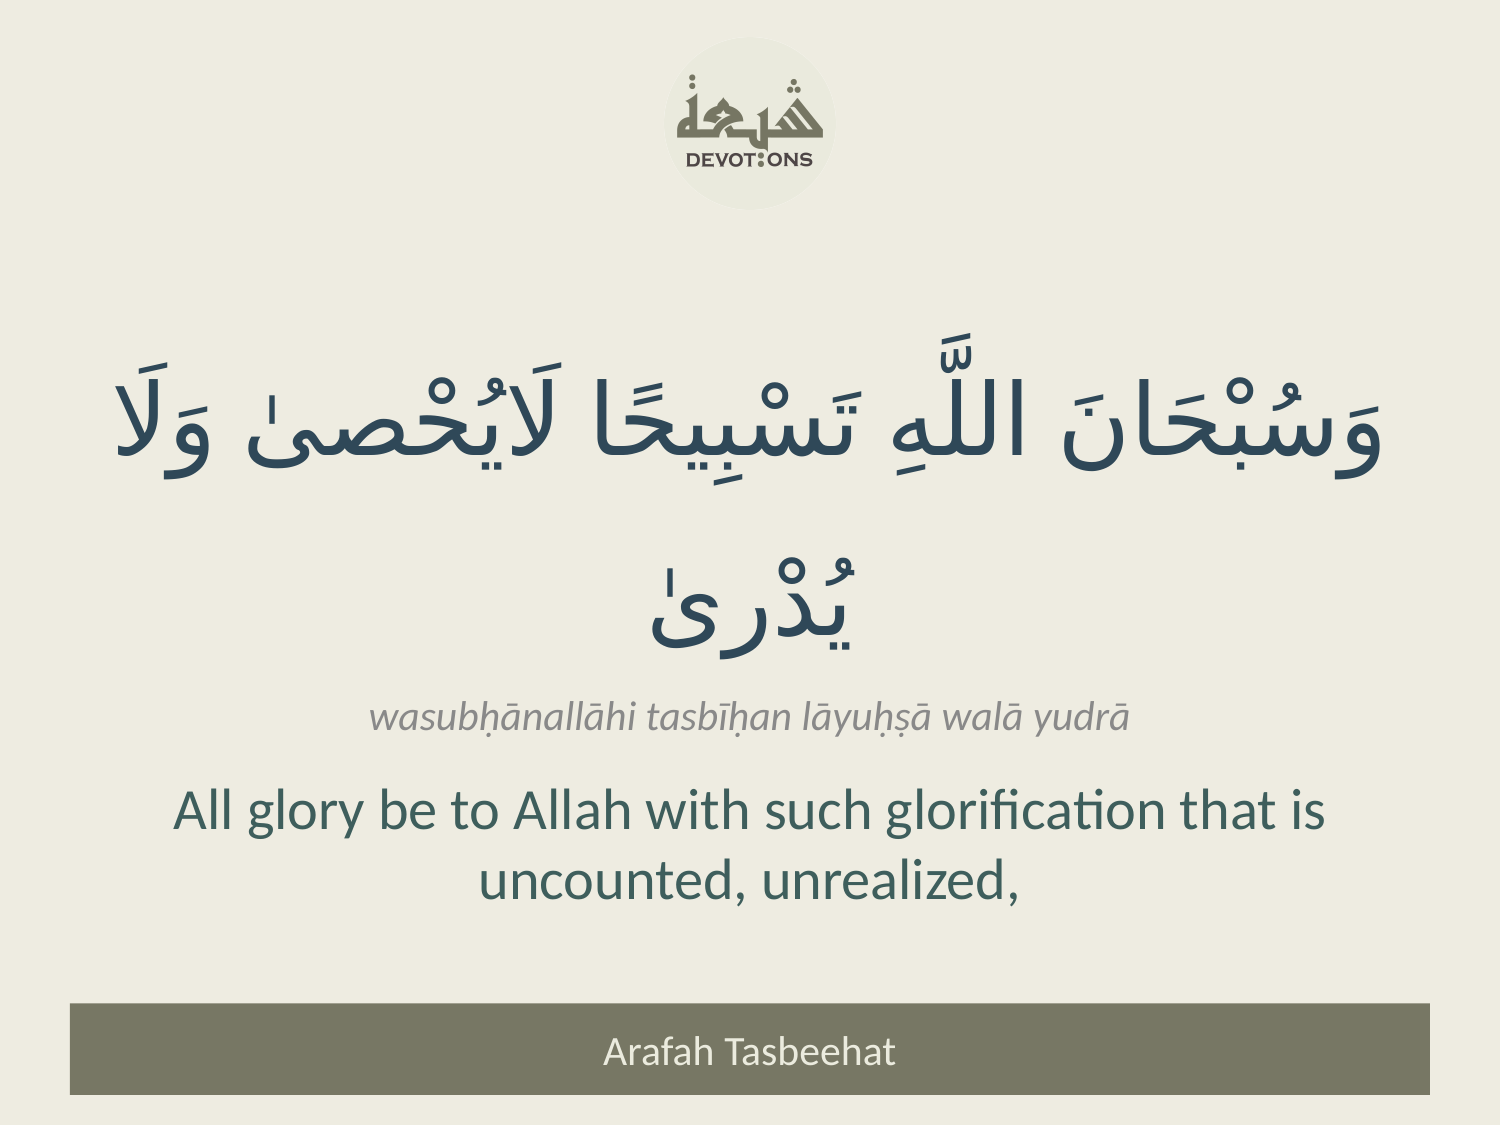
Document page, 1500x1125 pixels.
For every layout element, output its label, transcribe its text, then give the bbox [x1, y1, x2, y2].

picture [656, 29, 844, 203]
list وَسُبْحَانَ اللَّهِ تَسْبِيحًا لَايُحْصىٰ وَلَا يُدْرىٰ wasubḥānallāhi tasbīḥan lāyuḥṣā walā yudrā All glory be to Allah with such glorification that is uncounted, unrealized, [69, 203, 1430, 1003]
list Arafah Tasbeehat [69, 1003, 1430, 1095]
